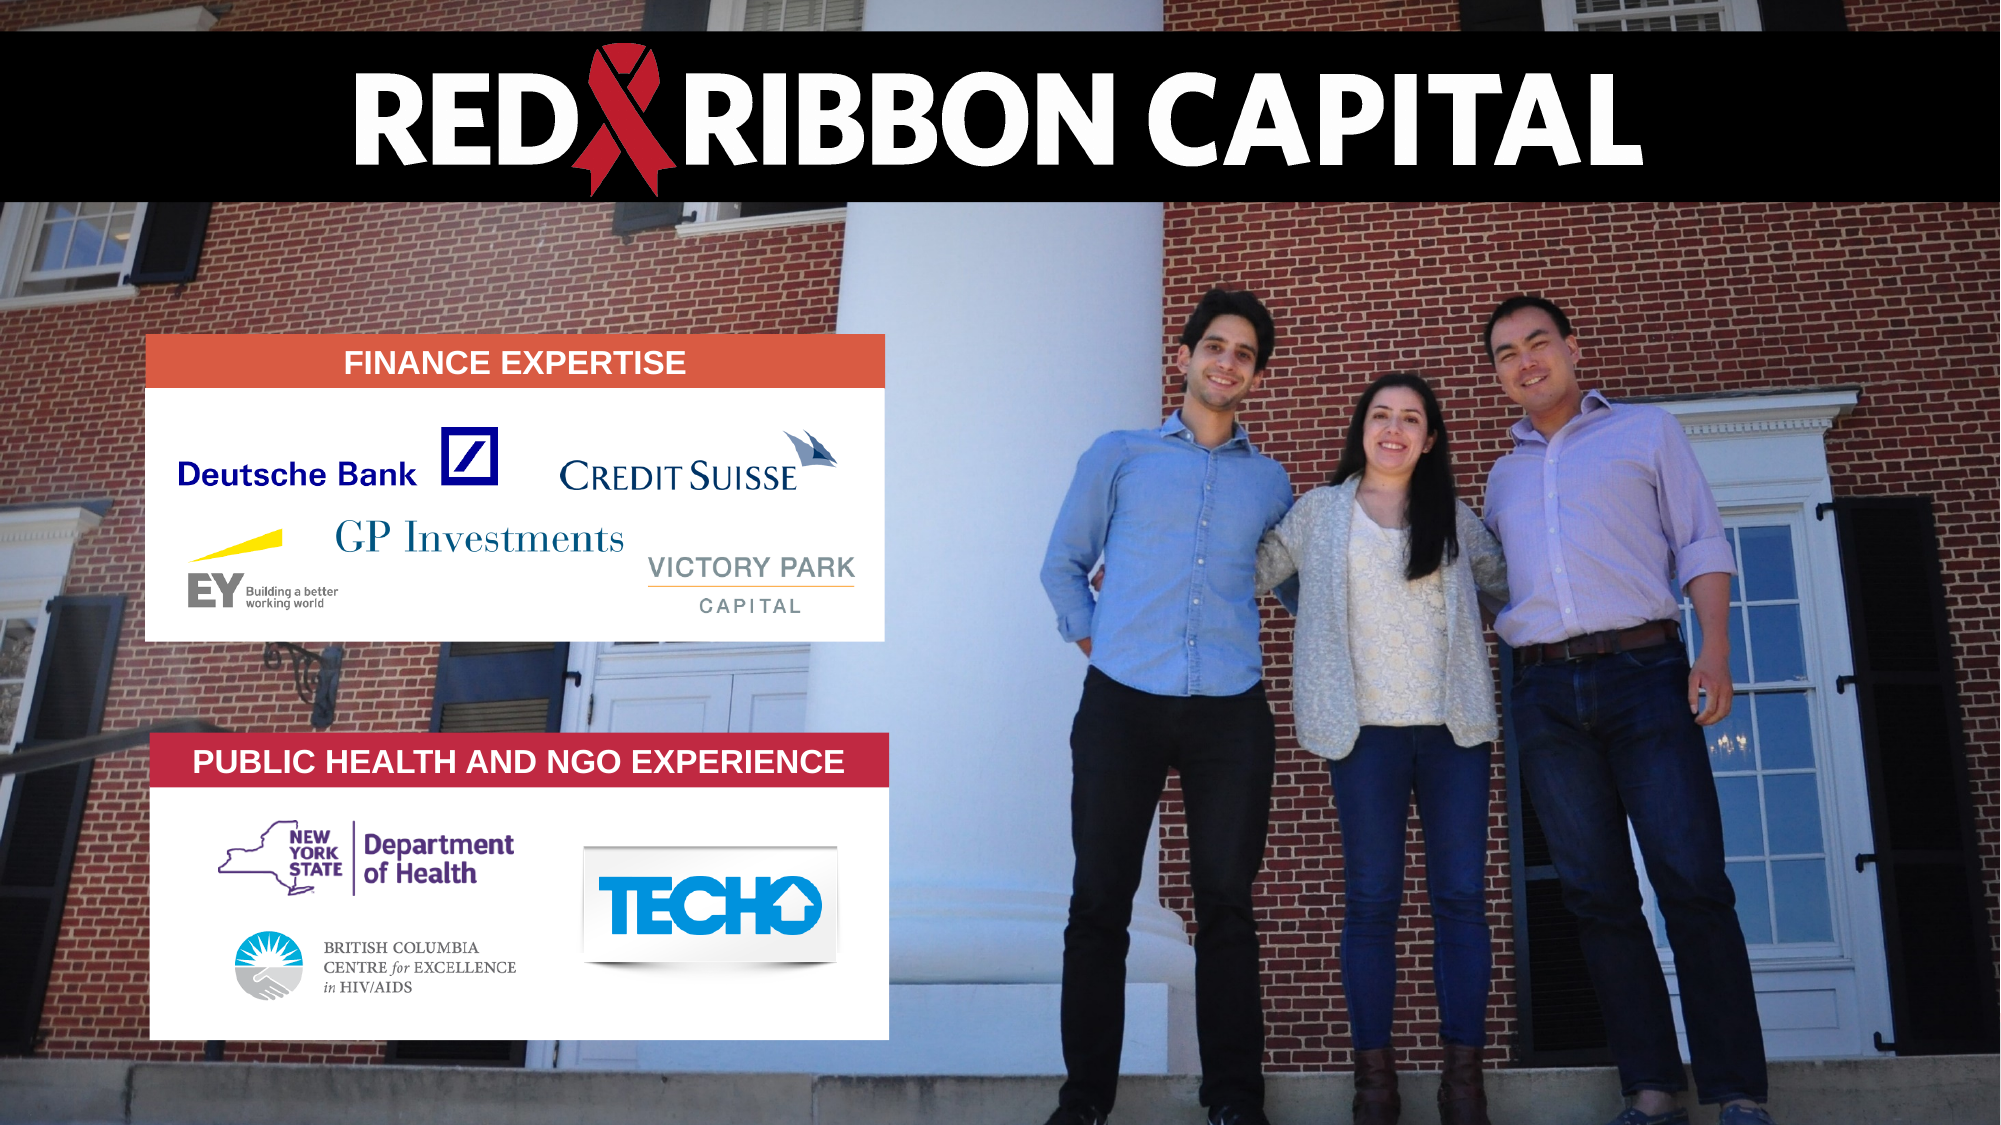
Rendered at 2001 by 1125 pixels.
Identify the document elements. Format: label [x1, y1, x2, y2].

picture [0, 0, 2001, 1125]
text_box [149, 732, 890, 1041]
